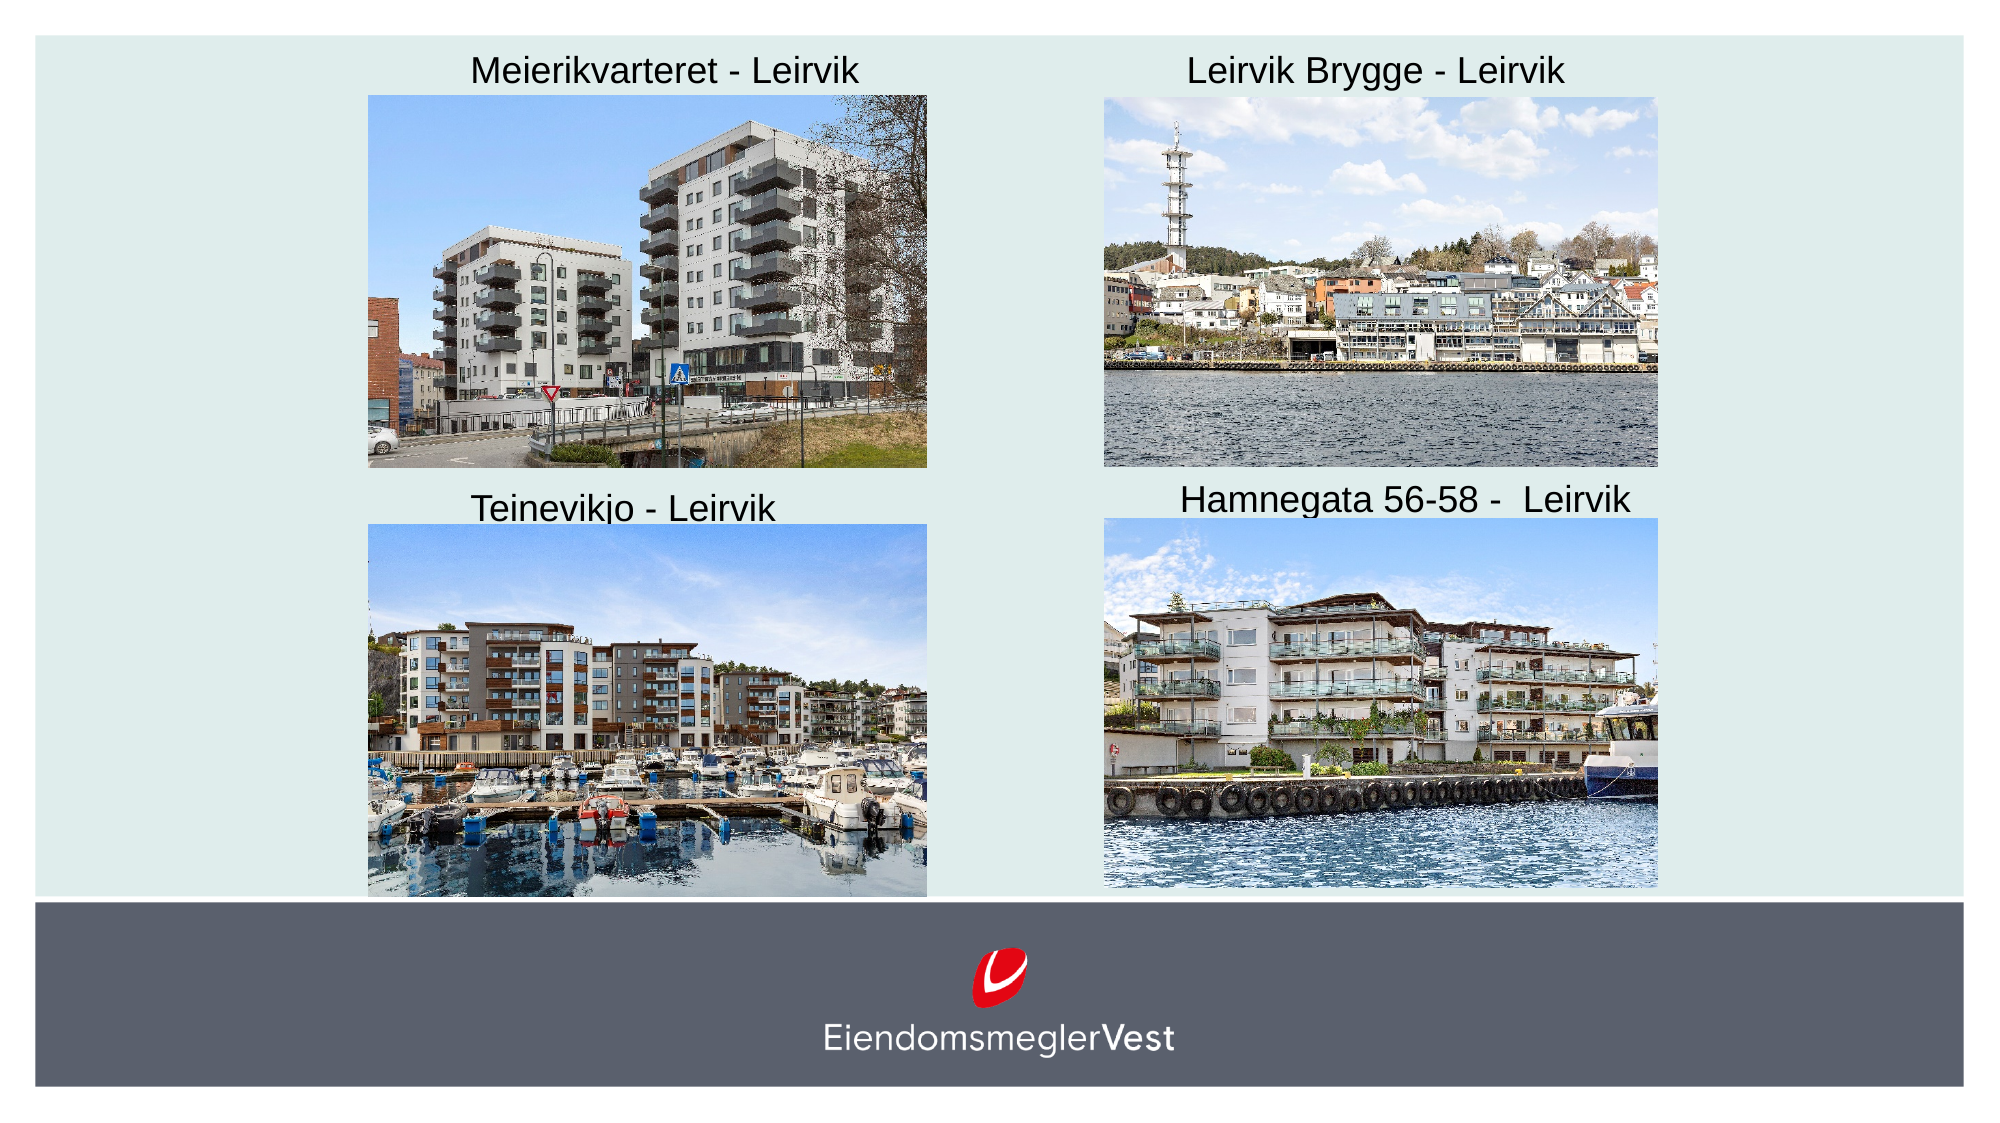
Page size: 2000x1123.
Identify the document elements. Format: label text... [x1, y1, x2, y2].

picture [368, 94, 927, 468]
text_box Teinevikjo - Leirvik [455, 477, 835, 522]
picture [825, 926, 1174, 1058]
text_box Meierikvarteret - Leirvik [455, 39, 917, 93]
picture [1104, 97, 1659, 467]
text_box Hamnegata 56-58 - Leirvik [1164, 467, 1684, 527]
picture [1104, 517, 1659, 888]
text_box Leirvik Brygge - Leirvik [1171, 39, 1633, 95]
picture [368, 524, 927, 897]
